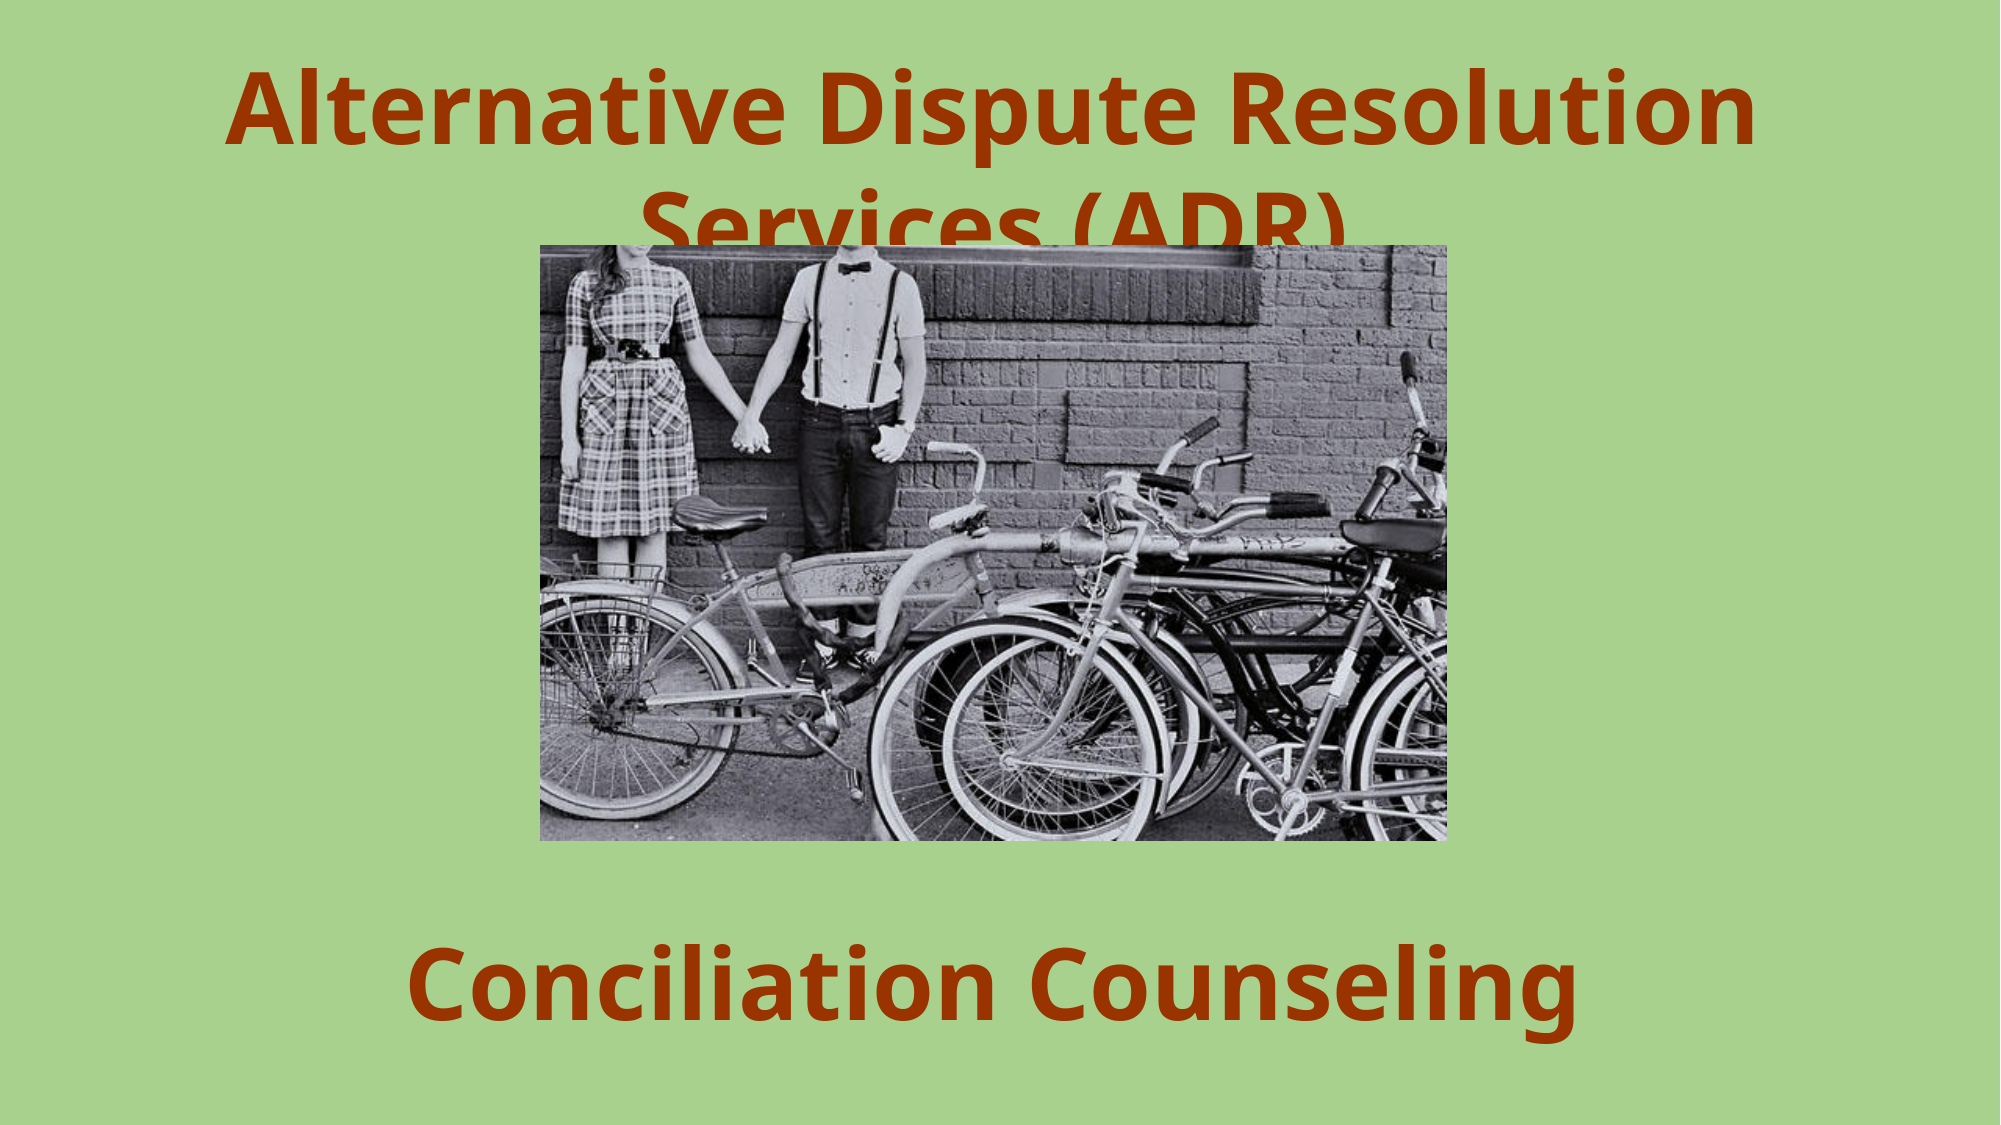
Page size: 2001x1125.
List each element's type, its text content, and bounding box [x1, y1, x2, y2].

text_box Alternative Dispute Resolution Services (ADR) [40, 36, 1948, 292]
picture [540, 245, 1447, 841]
text_box Conciliation Counseling [334, 913, 1654, 1049]
